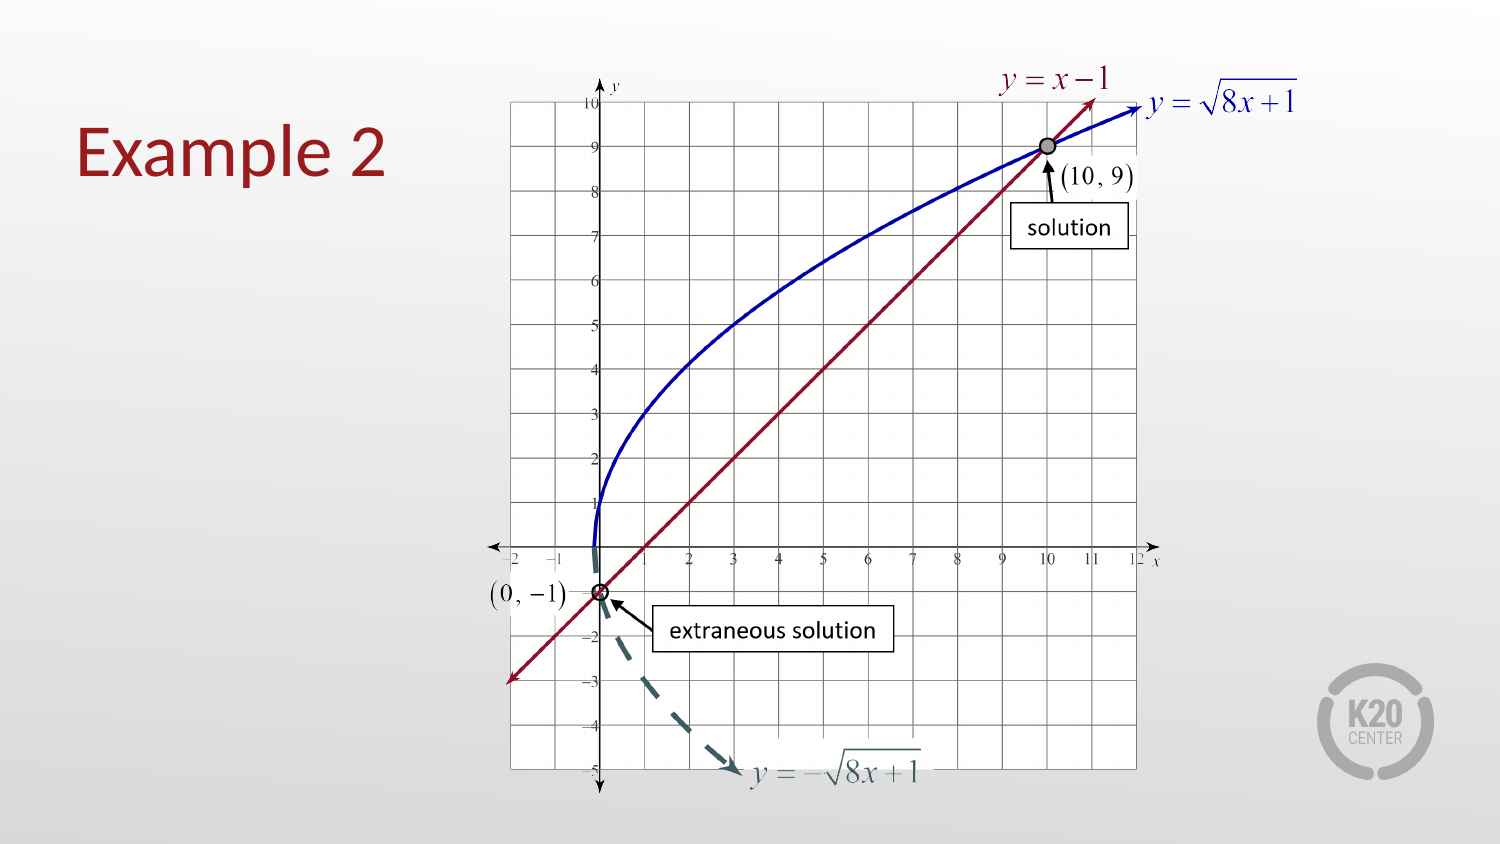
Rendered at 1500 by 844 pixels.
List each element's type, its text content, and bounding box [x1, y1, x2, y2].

picture [485, 65, 1297, 794]
title Example 2 [75, 50, 1425, 192]
picture [1300, 646, 1451, 797]
